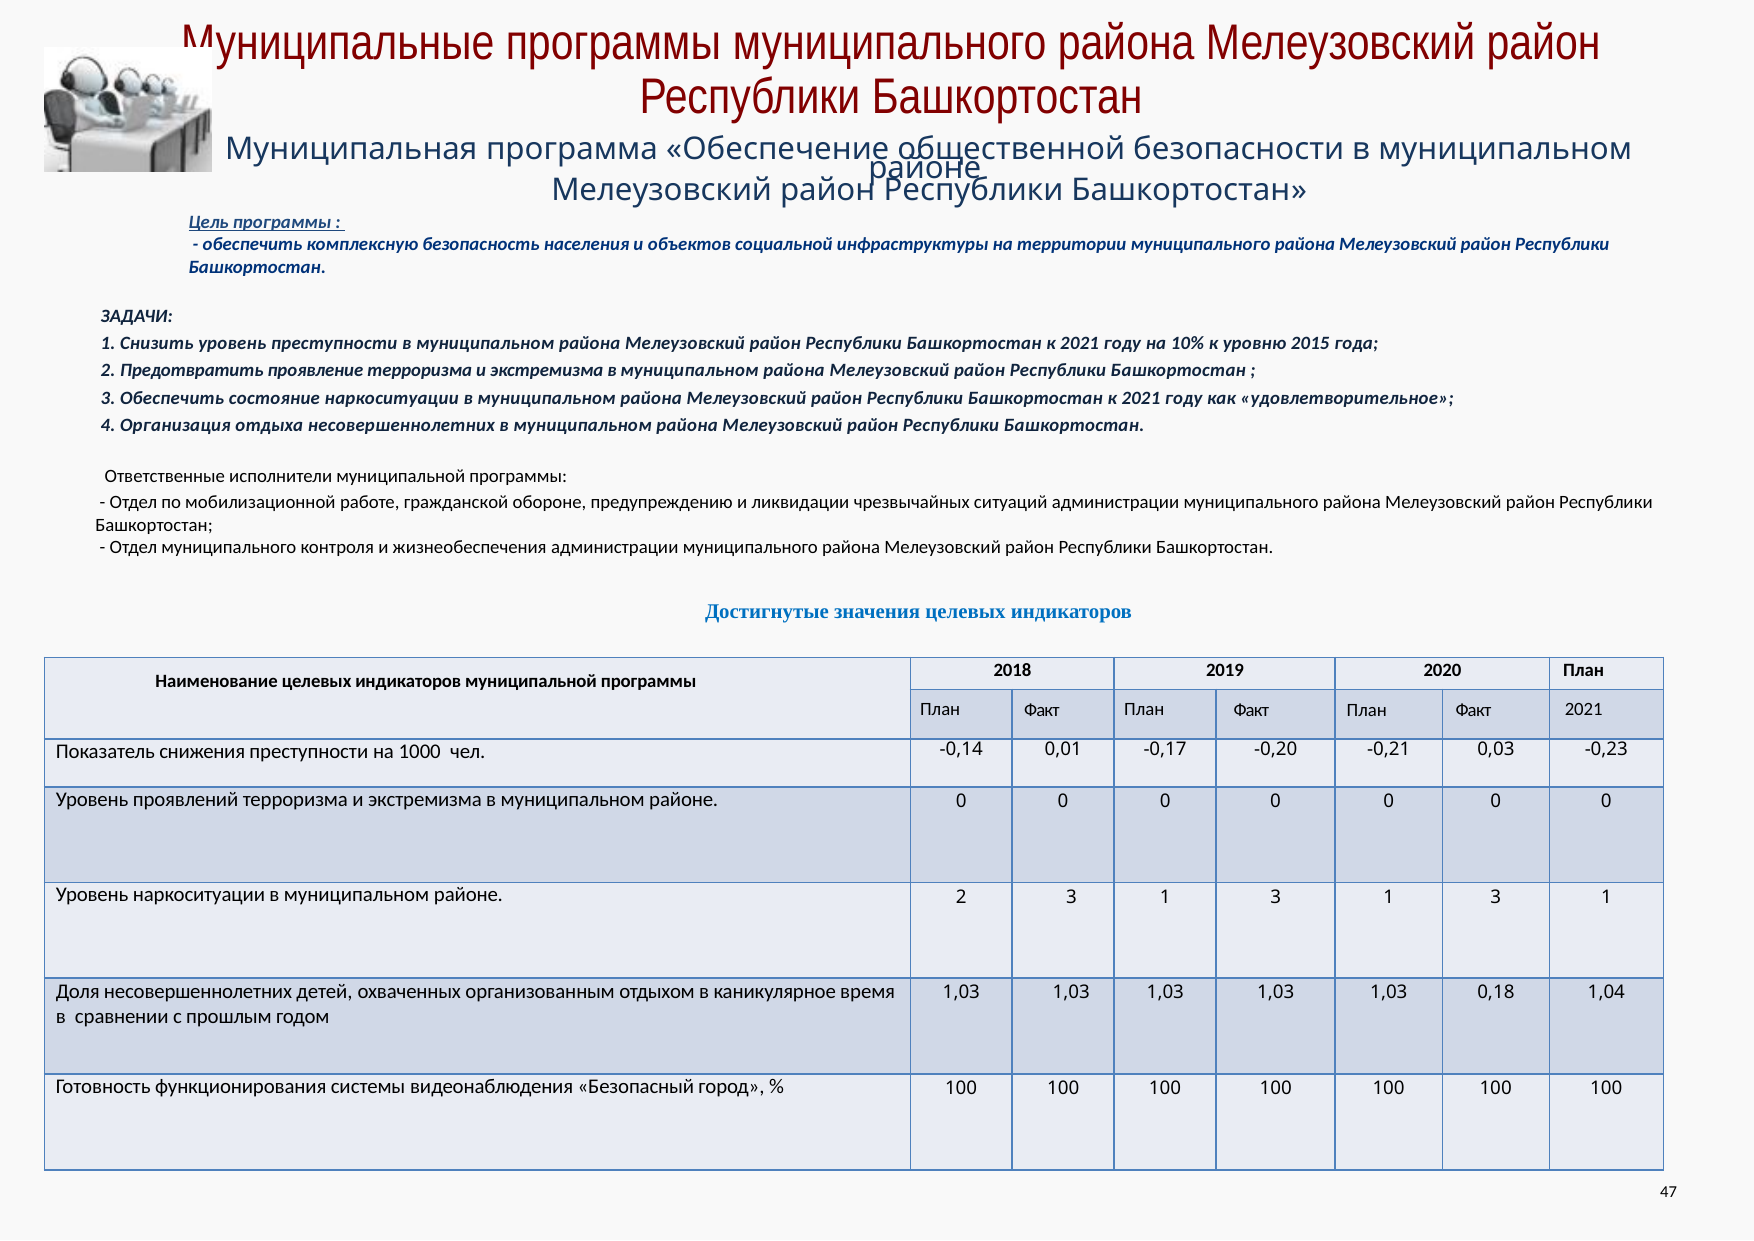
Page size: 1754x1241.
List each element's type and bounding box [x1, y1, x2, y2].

table_cell [1217, 690, 1334, 738]
table_cell [1217, 883, 1334, 977]
table_cell [1443, 740, 1549, 786]
table_cell [45, 788, 910, 882]
table_cell [1336, 690, 1442, 738]
text_box [98, 299, 1707, 435]
table_cell [1443, 788, 1549, 882]
text_box [80, 437, 1711, 565]
table_cell [1336, 740, 1442, 786]
table_cell [1115, 690, 1215, 738]
table_cell [1217, 979, 1334, 1073]
table_cell [45, 883, 910, 977]
table_cell [1217, 740, 1334, 786]
table_cell [1443, 1075, 1549, 1169]
text_box [173, 143, 1724, 285]
table_cell [1336, 1075, 1442, 1169]
picture [44, 46, 212, 173]
table_cell [1336, 788, 1442, 882]
table_cell [1550, 690, 1663, 738]
table_header [911, 658, 1113, 689]
table_header [1115, 658, 1334, 689]
table_cell [911, 883, 1011, 977]
table_cell [1013, 979, 1113, 1073]
table_cell [1013, 883, 1113, 977]
table_header [1336, 658, 1549, 689]
table_cell [45, 979, 910, 1073]
table_cell [911, 979, 1011, 1073]
table_cell [1013, 740, 1113, 786]
table_cell [1443, 979, 1549, 1073]
table_cell [1550, 788, 1663, 882]
table_cell [1115, 883, 1215, 977]
table_cell [45, 1075, 910, 1169]
text_box [391, 590, 1452, 631]
table_cell [1013, 690, 1113, 738]
table_header [45, 658, 910, 738]
table_cell [1550, 1075, 1663, 1169]
table_cell [911, 740, 1011, 786]
table_cell [1550, 883, 1663, 977]
table_cell [911, 690, 1011, 738]
table_cell [1443, 690, 1549, 738]
table_cell [1217, 1075, 1334, 1169]
table_header [1550, 658, 1663, 689]
table_cell [1217, 788, 1334, 882]
table_cell [911, 1075, 1011, 1169]
table_cell [1115, 740, 1215, 786]
text_box [1643, 1172, 1694, 1211]
table_cell [1115, 788, 1215, 882]
table_cell [1115, 1075, 1215, 1169]
table_cell [1013, 1075, 1113, 1169]
text_box [80, 14, 1702, 125]
table_cell [1115, 979, 1215, 1073]
table_cell [1013, 788, 1113, 882]
table_cell [1550, 740, 1663, 786]
table_cell [1336, 979, 1442, 1073]
table_cell [1443, 883, 1549, 977]
table_cell [45, 740, 910, 786]
table_cell [911, 788, 1011, 882]
table_cell [1336, 883, 1442, 977]
table_cell [1550, 979, 1663, 1073]
